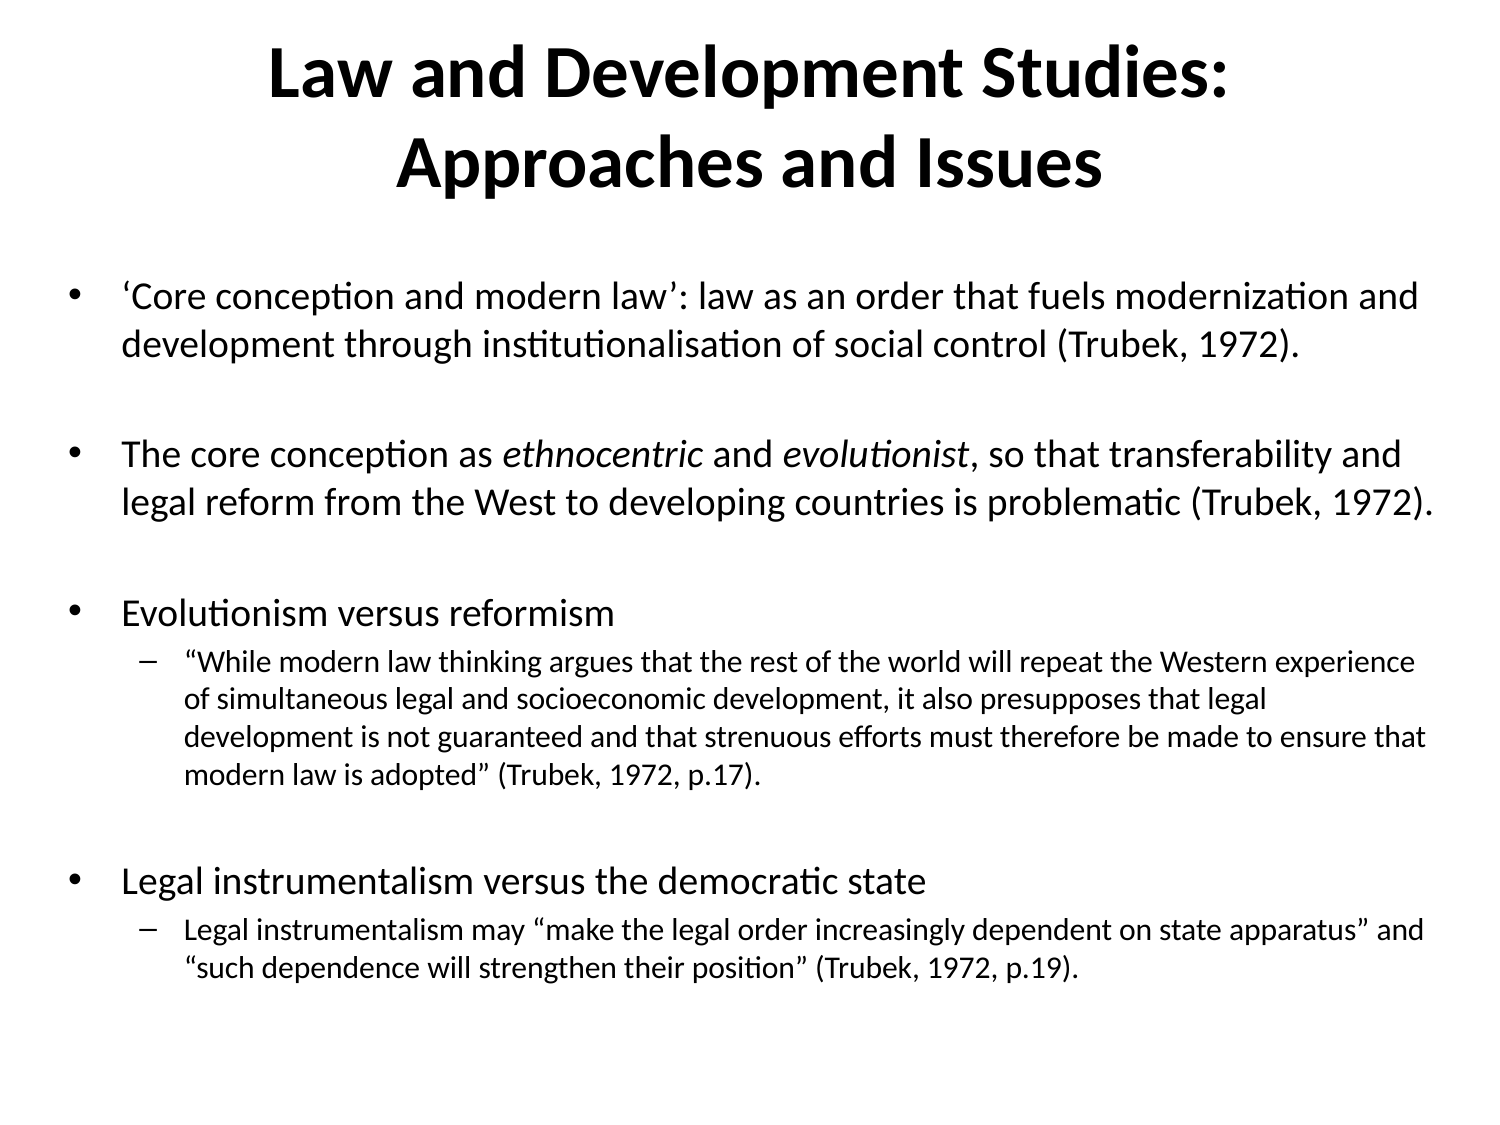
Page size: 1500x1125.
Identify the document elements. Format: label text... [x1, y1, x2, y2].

list ‘Core conception and modern law’: law as an order that fuels modernization and development through institutionalisation of social control (Trubek, 1972). The core conception as ethnocentric and evolutionist, so that transferability and legal reform from the West to developing countries is problematic (Trubek, 1972). Evolutionism versus reformism “While modern law thinking argues that the rest of the world will repeat the Western experience of simultaneous legal and socioeconomic development, it also presupposes that legal development is not guaranteed and that strenuous efforts must therefore be made to ensure that modern law is adopted” (Trubek, 1972, p.17). Legal instrumentalism versus the democratic state Legal instrumentalism may “make the legal order increasingly dependent on state apparatus” and “such dependence will strengthen their position” (Trubek, 1972, p.19). [53, 262, 1459, 1047]
title Law and Development Studies: Approaches and Issues [75, 19, 1425, 207]
